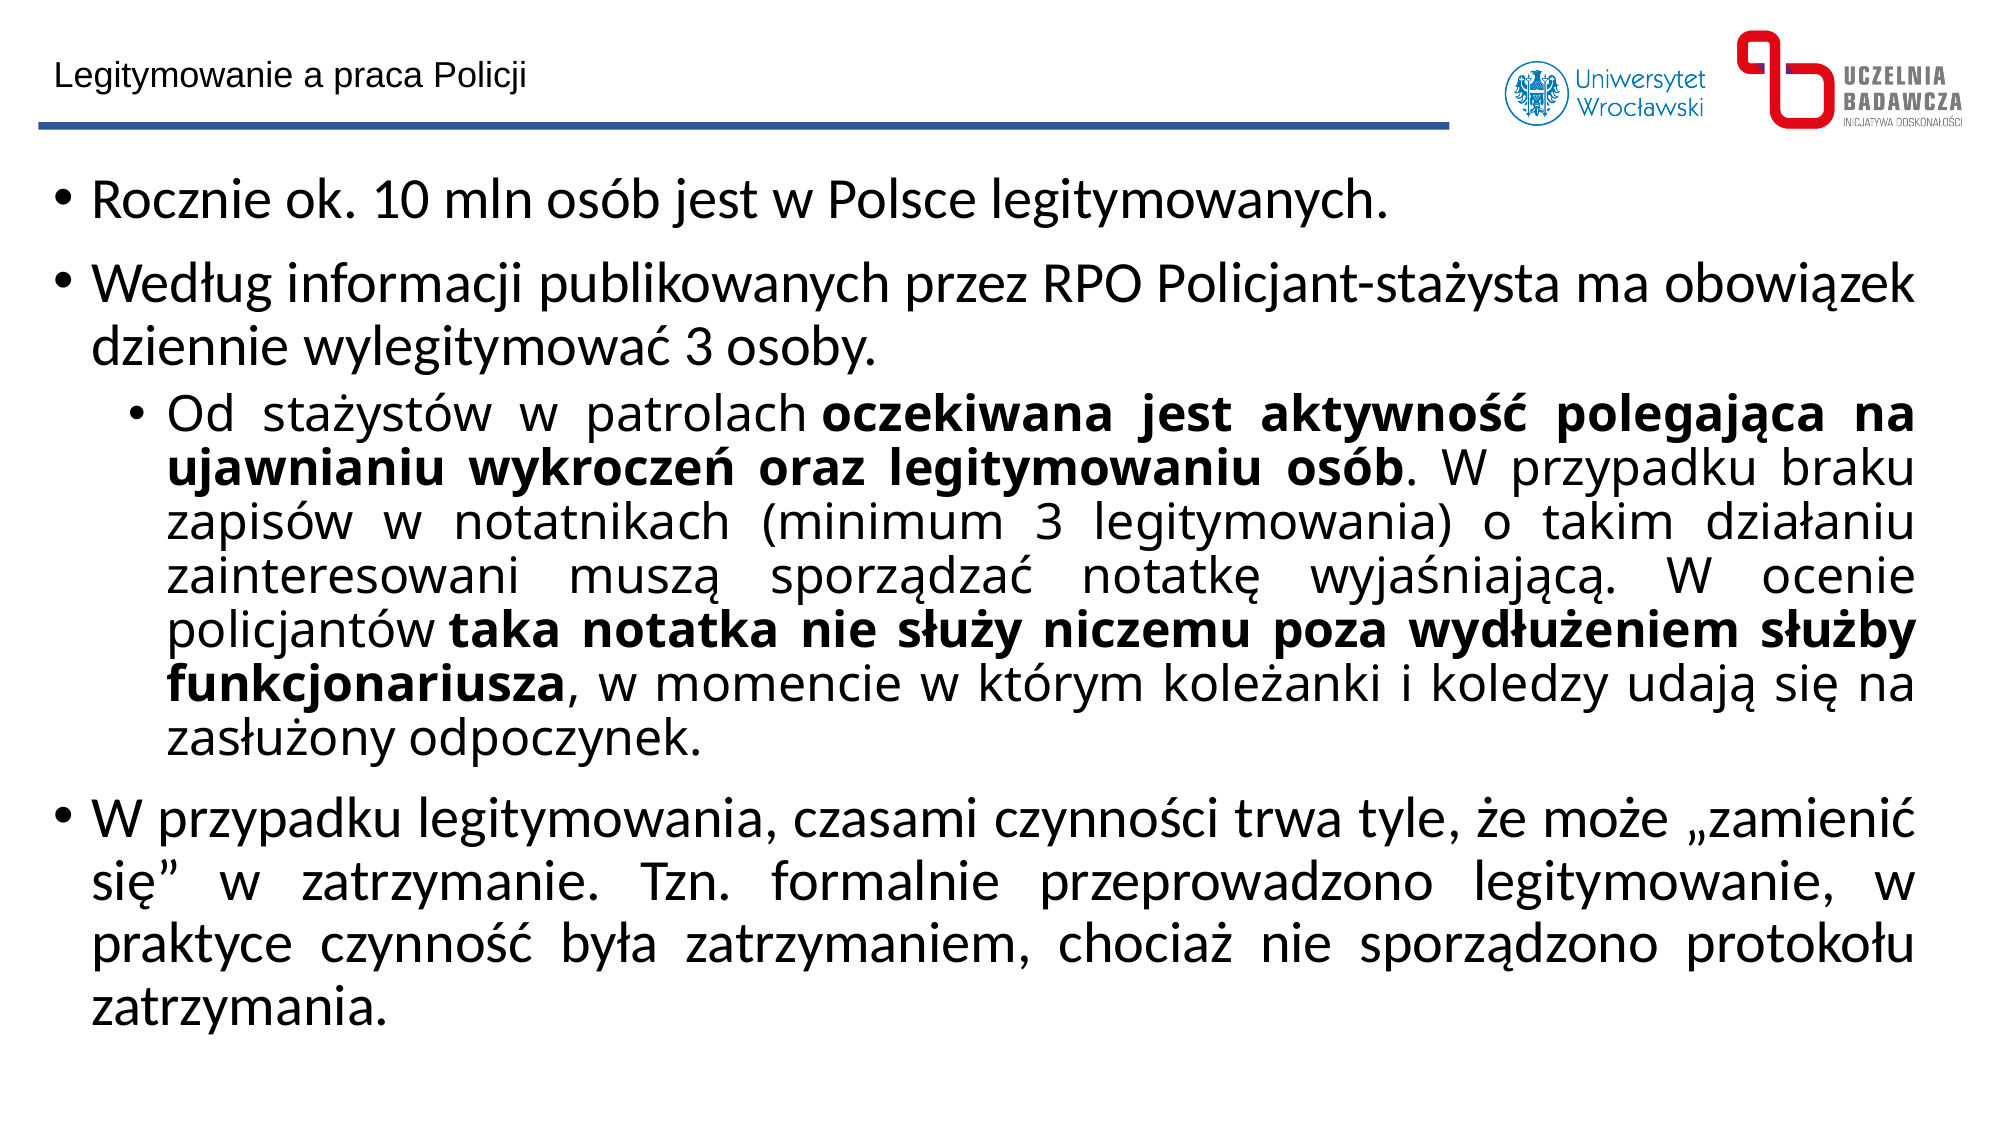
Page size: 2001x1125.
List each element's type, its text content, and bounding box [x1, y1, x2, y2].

list Legitymowanie a praca Policji [38, 48, 1437, 103]
list Rocznie ok. 10 mln osób jest w Polsce legitymowanych. Według informacji publikowanych przez RPO Policjant-stażysta ma obowiązek dziennie wylegitymować 3 osoby. Od stażystów w patrolach oczekiwana jest aktywność polegająca na ujawnianiu wykroczeń oraz legitymowaniu osób. W przypadku braku zapisów w notatnikach (minimum 3 legitymowania) o takim działaniu zainteresowani muszą sporządzać notatkę wyjaśniającą. W ocenie policjantów taka notatka nie służy niczemu poza wydłużeniem służby funkcjonariusza, w momencie w którym koleżanki i koledzy udają się na zasłużony odpoczynek. W przypadku legitymowania, czasami czynności trwa tyle, że może „zamienić się” w zatrzymanie. Tzn. formalnie przeprowadzono legitymowanie, w praktyce czynność była zatrzymaniem, chociaż nie sporządzono protokołu zatrzymania. [38, 160, 1933, 1077]
picture [1489, 30, 1962, 129]
